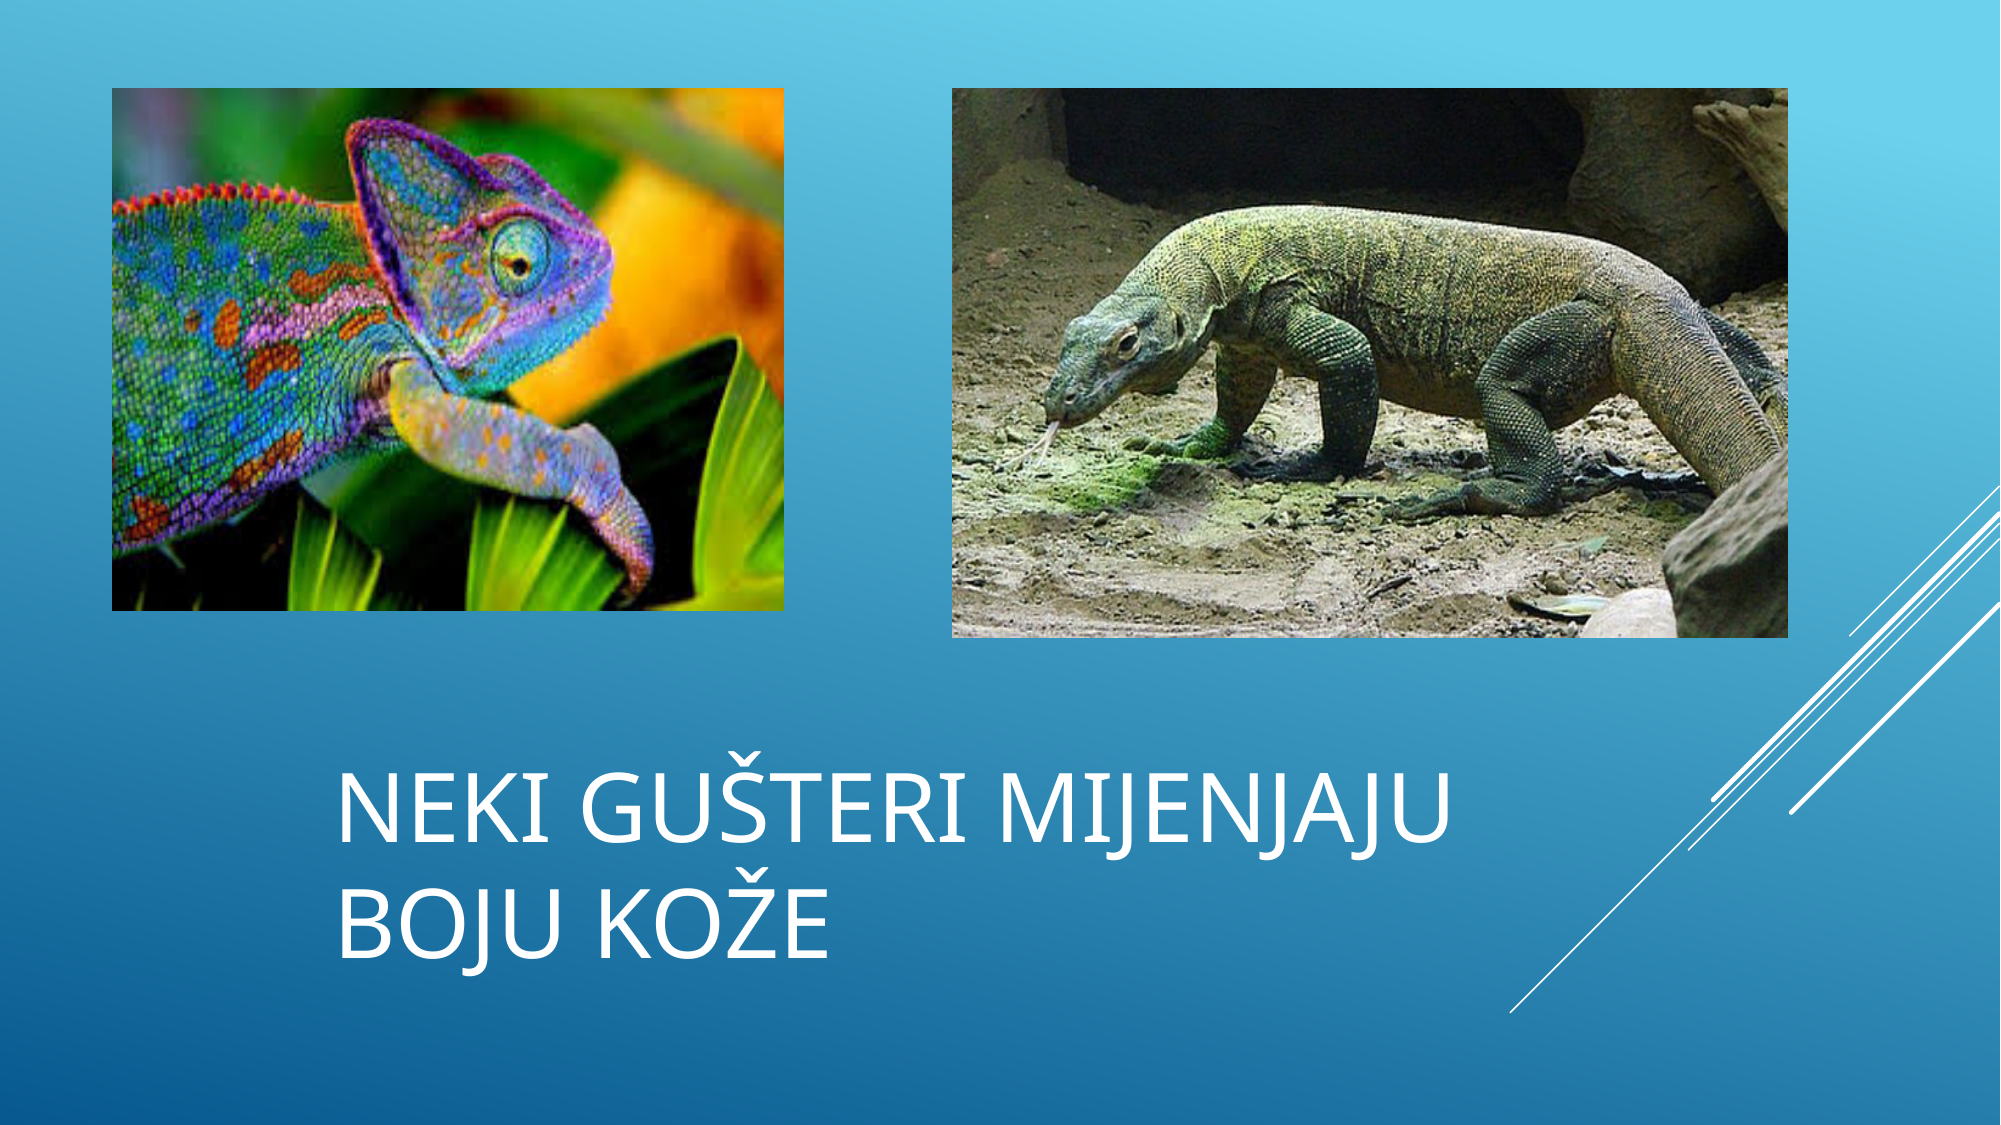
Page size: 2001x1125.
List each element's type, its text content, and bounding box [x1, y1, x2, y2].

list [952, 88, 1788, 638]
title Neki gušteri mijenjaju boju kože [318, 738, 1719, 986]
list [111, 88, 784, 611]
